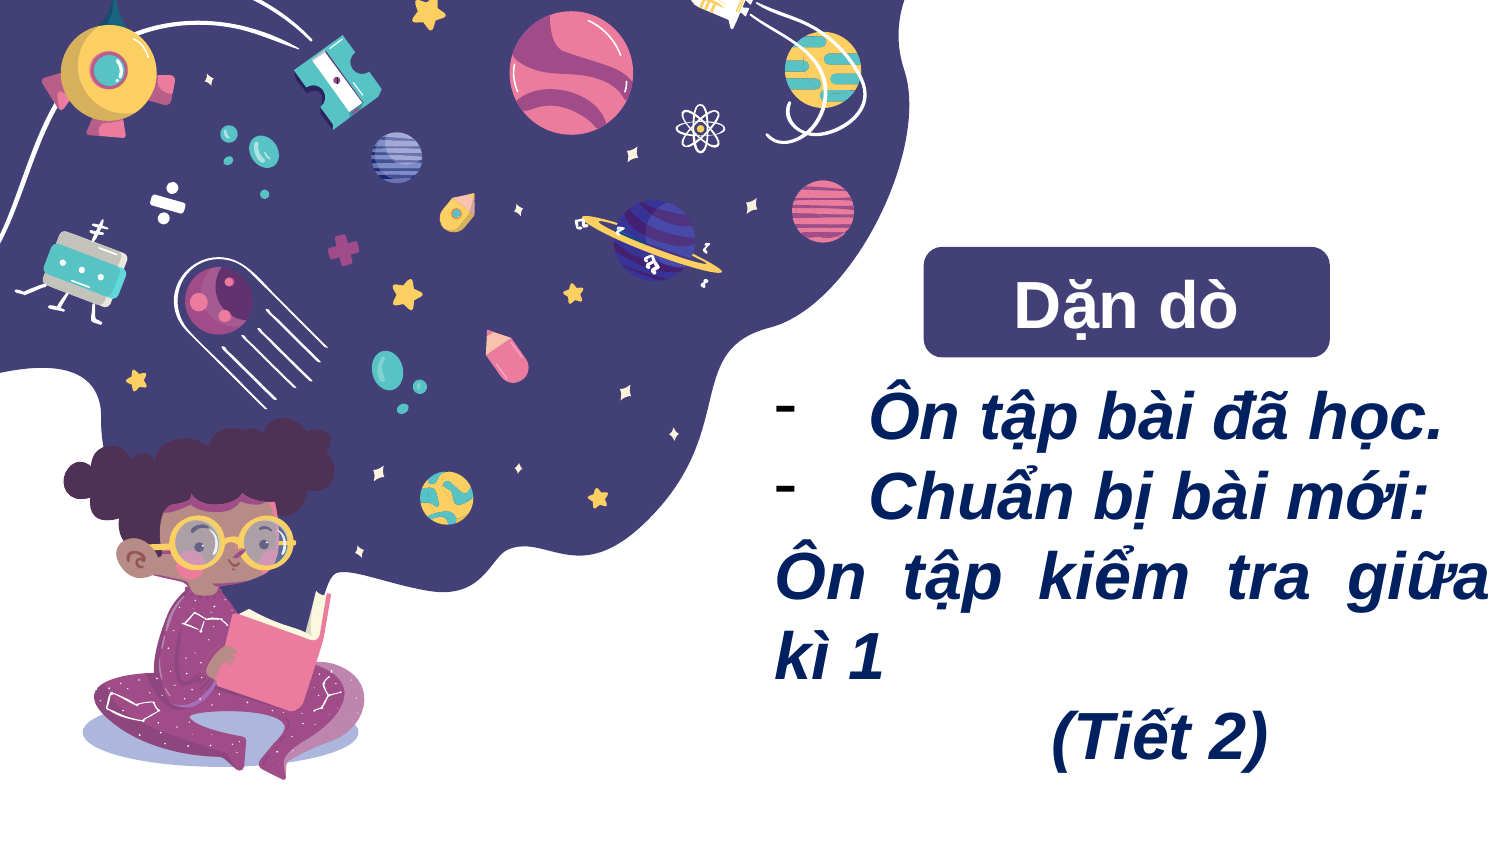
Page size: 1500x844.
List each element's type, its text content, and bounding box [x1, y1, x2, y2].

text_box Ôn tập bài đã học. Chuẩn bị bài mới: Ôn tập kiểm tra giữa kì 1 (Tiết 2) [877, 365, 1500, 781]
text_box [0, 0, 873, 780]
text_box Dặn dò [921, 244, 1333, 360]
